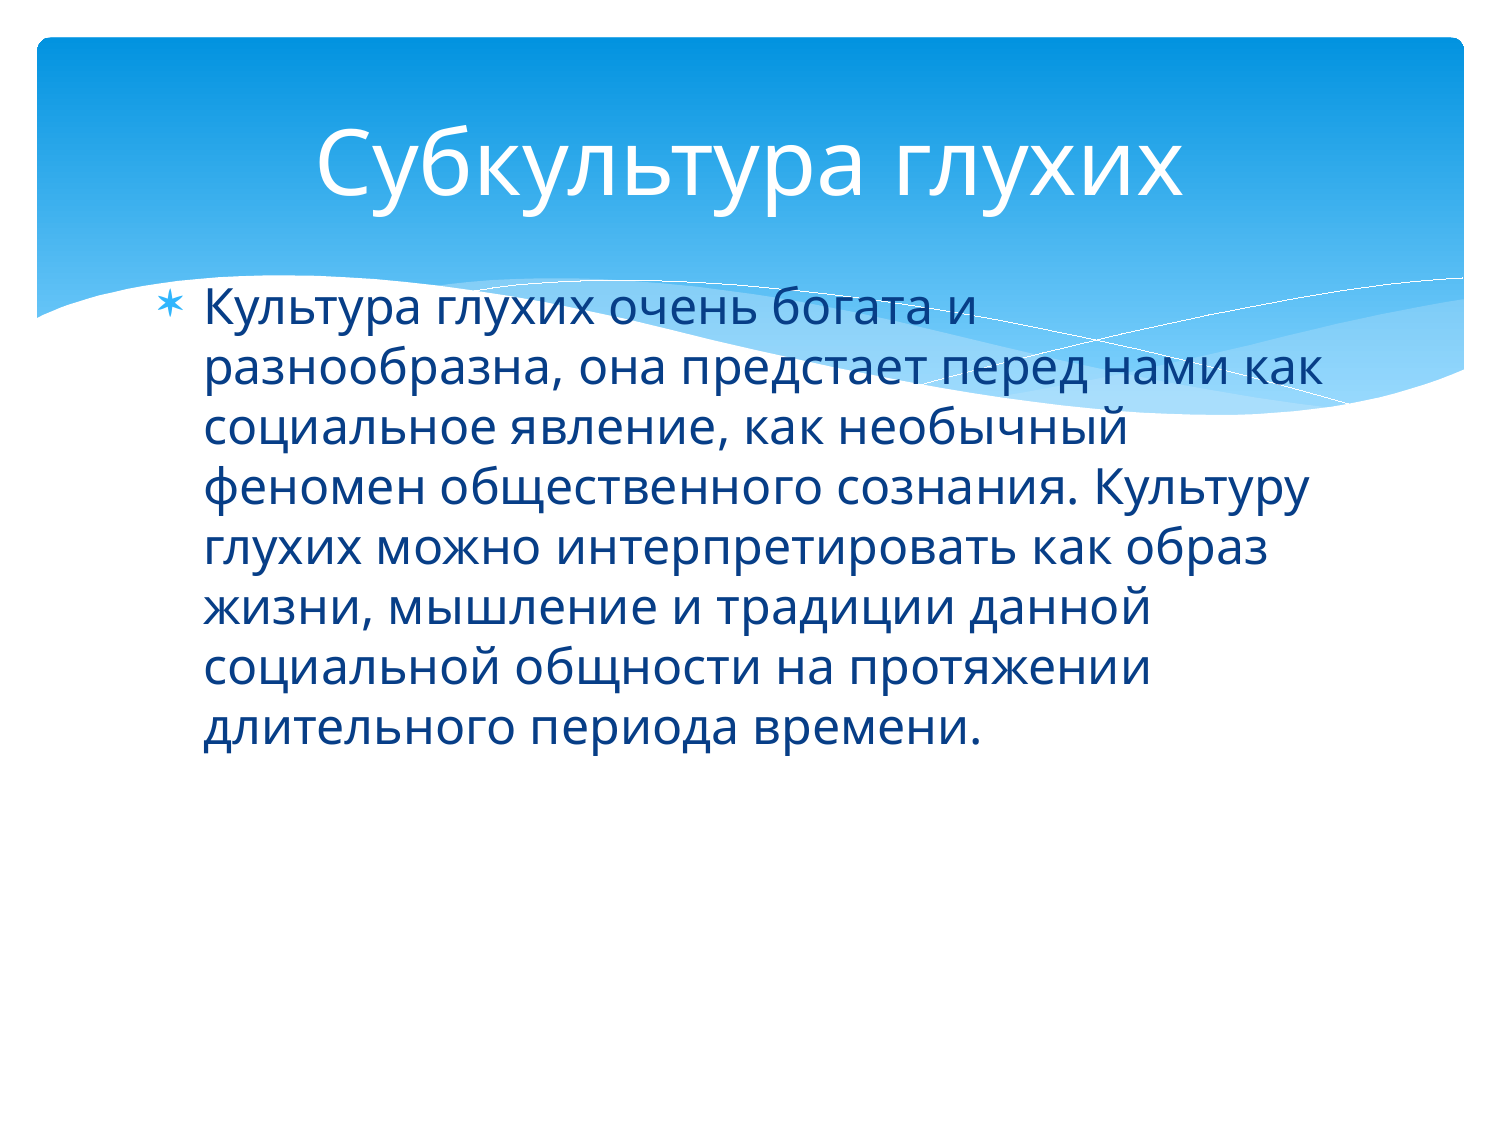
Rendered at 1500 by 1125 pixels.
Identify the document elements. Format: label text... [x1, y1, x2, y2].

title Субкультура глухих [75, 55, 1425, 261]
list Культура глухих очень богата и разнообразна, она предстает перед нами как социальное явление, как необычный феномен общественного сознания. Культуру глухих можно интерпретировать как образ жизни, мышление и традиции данной социальной общности на протяжении длительного периода времени. [143, 267, 1359, 1005]
